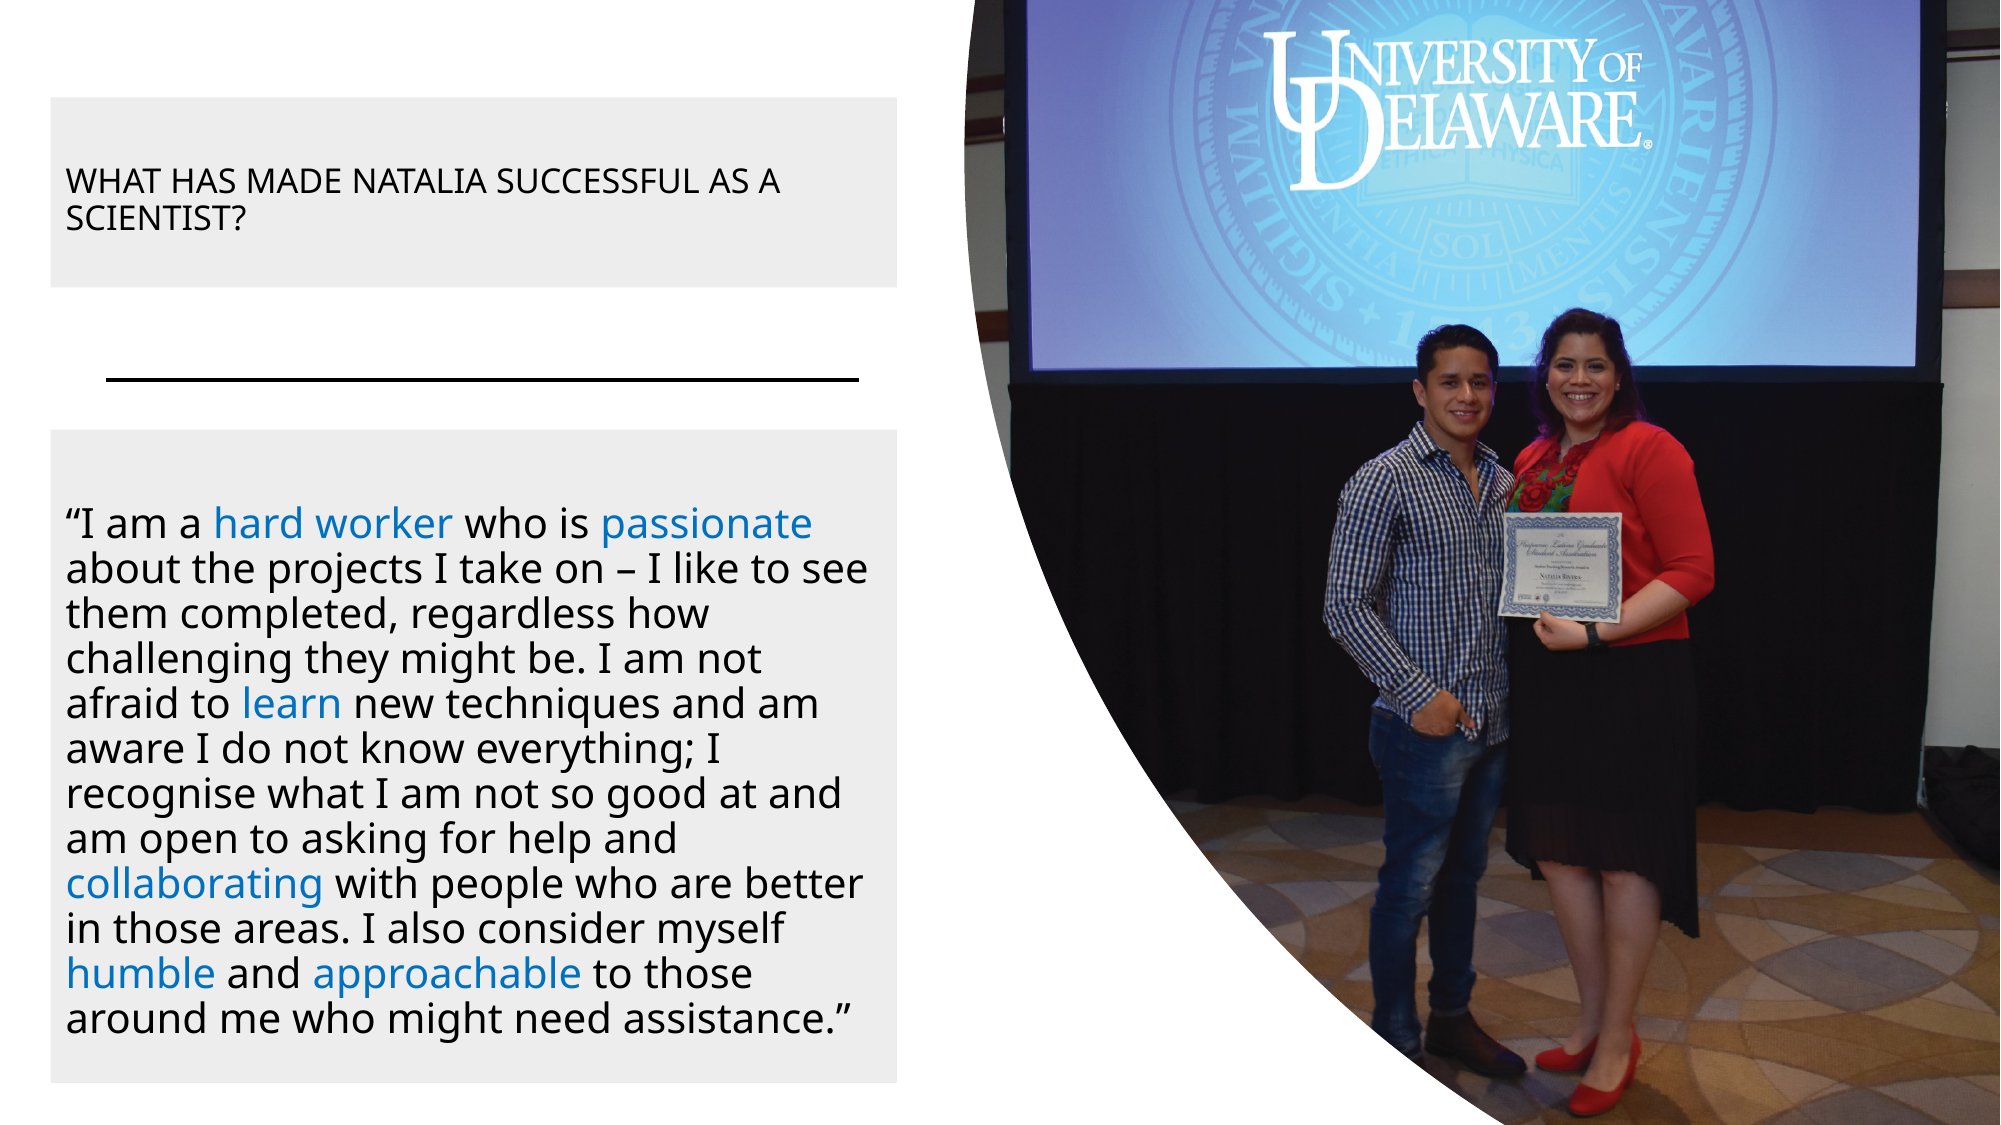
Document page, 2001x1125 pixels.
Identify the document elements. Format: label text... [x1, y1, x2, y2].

list “I am a hard worker who is passionate about the projects I take on – I like to see them completed, regardless how challenging they might be. I am not afraid to learn new techniques and am aware I do not know everything; I recognise what I am not so good at and am open to asking for help and collaborating with people who are better in those areas. I also consider myself humble and approachable to those around me who might need assistance.” [50, 429, 897, 1083]
title WHAT HAS MADE NATALIA SUCCESSFUL AS A SCIENTIST? [50, 97, 897, 288]
picture [964, 0, 2000, 1125]
